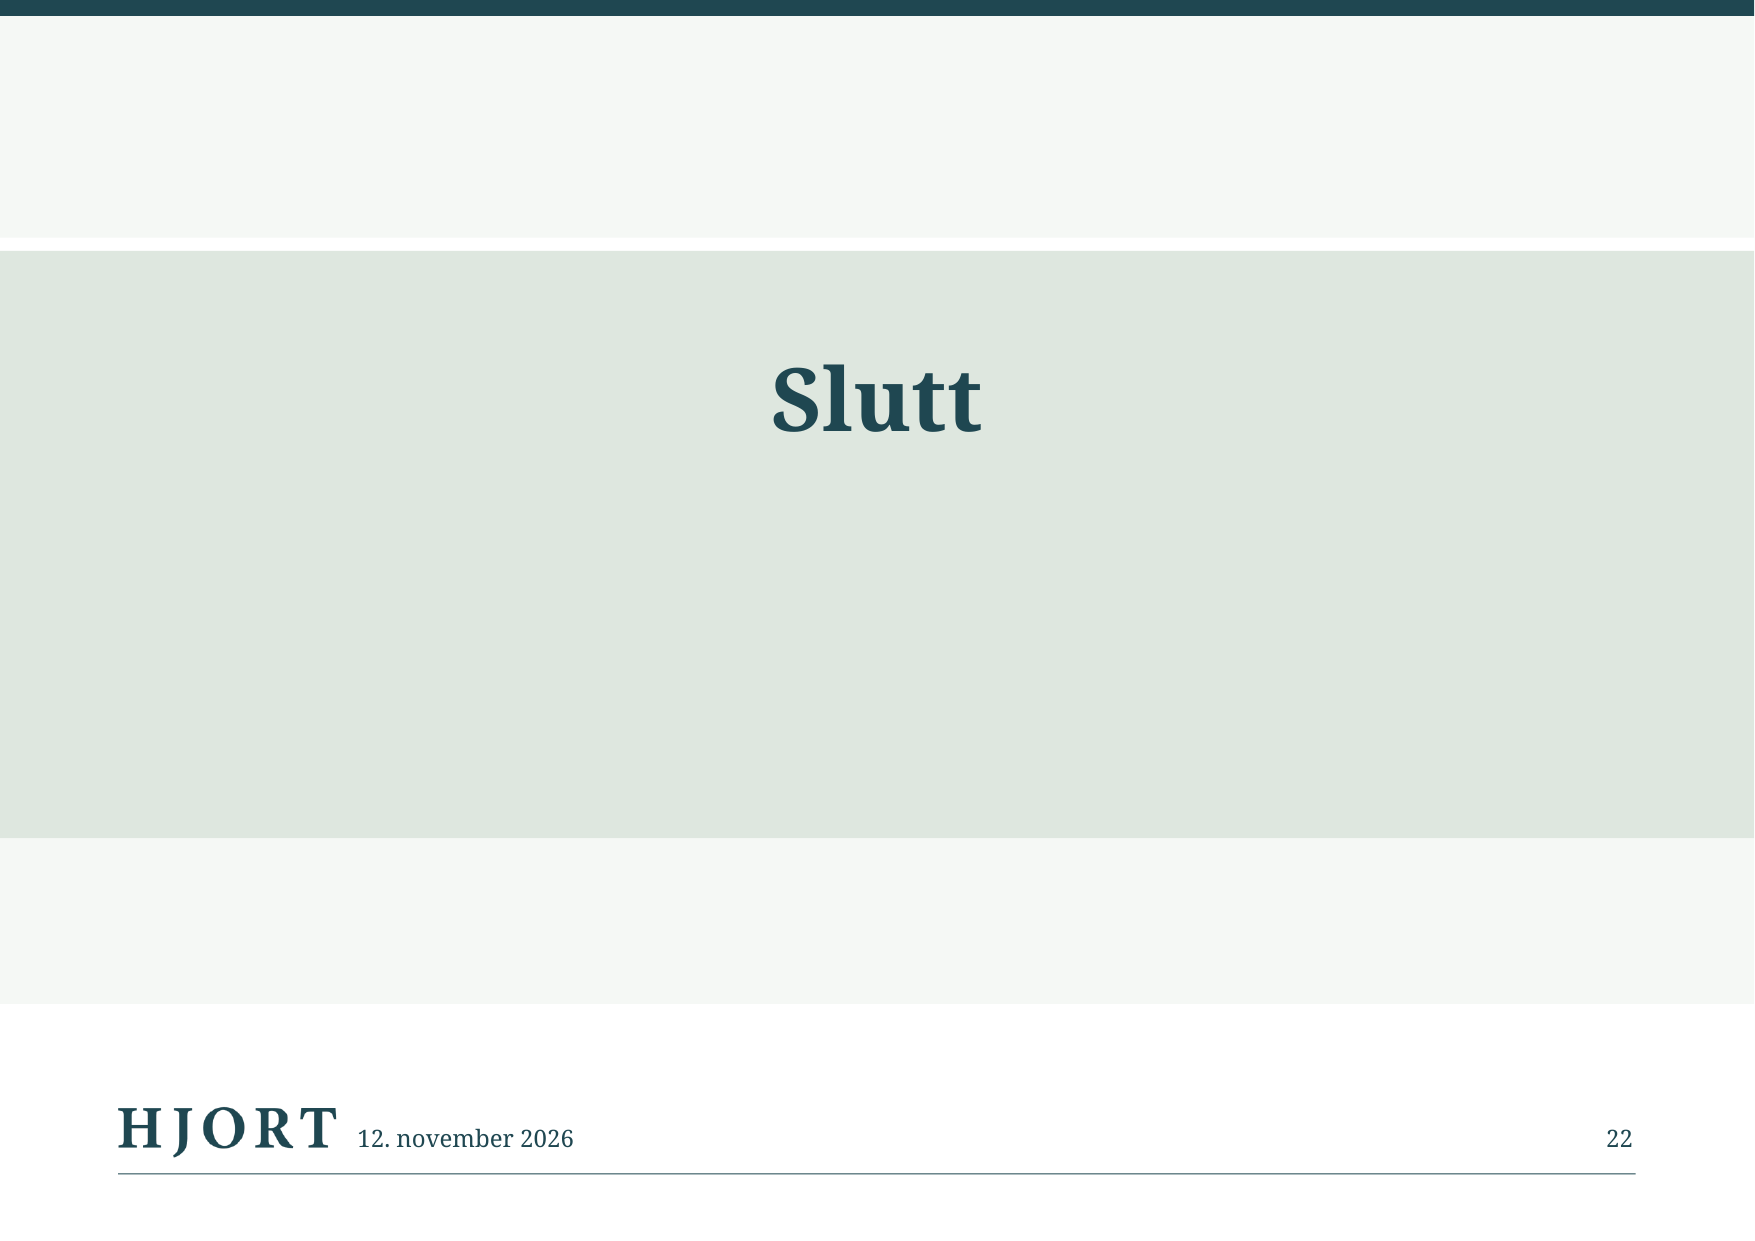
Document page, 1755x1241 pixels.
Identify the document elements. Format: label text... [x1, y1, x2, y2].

picture [0, 1087, 345, 1241]
slide_number 22 [1573, 1123, 1633, 1168]
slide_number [357, 1123, 618, 1168]
title Slutt [121, 343, 1634, 569]
